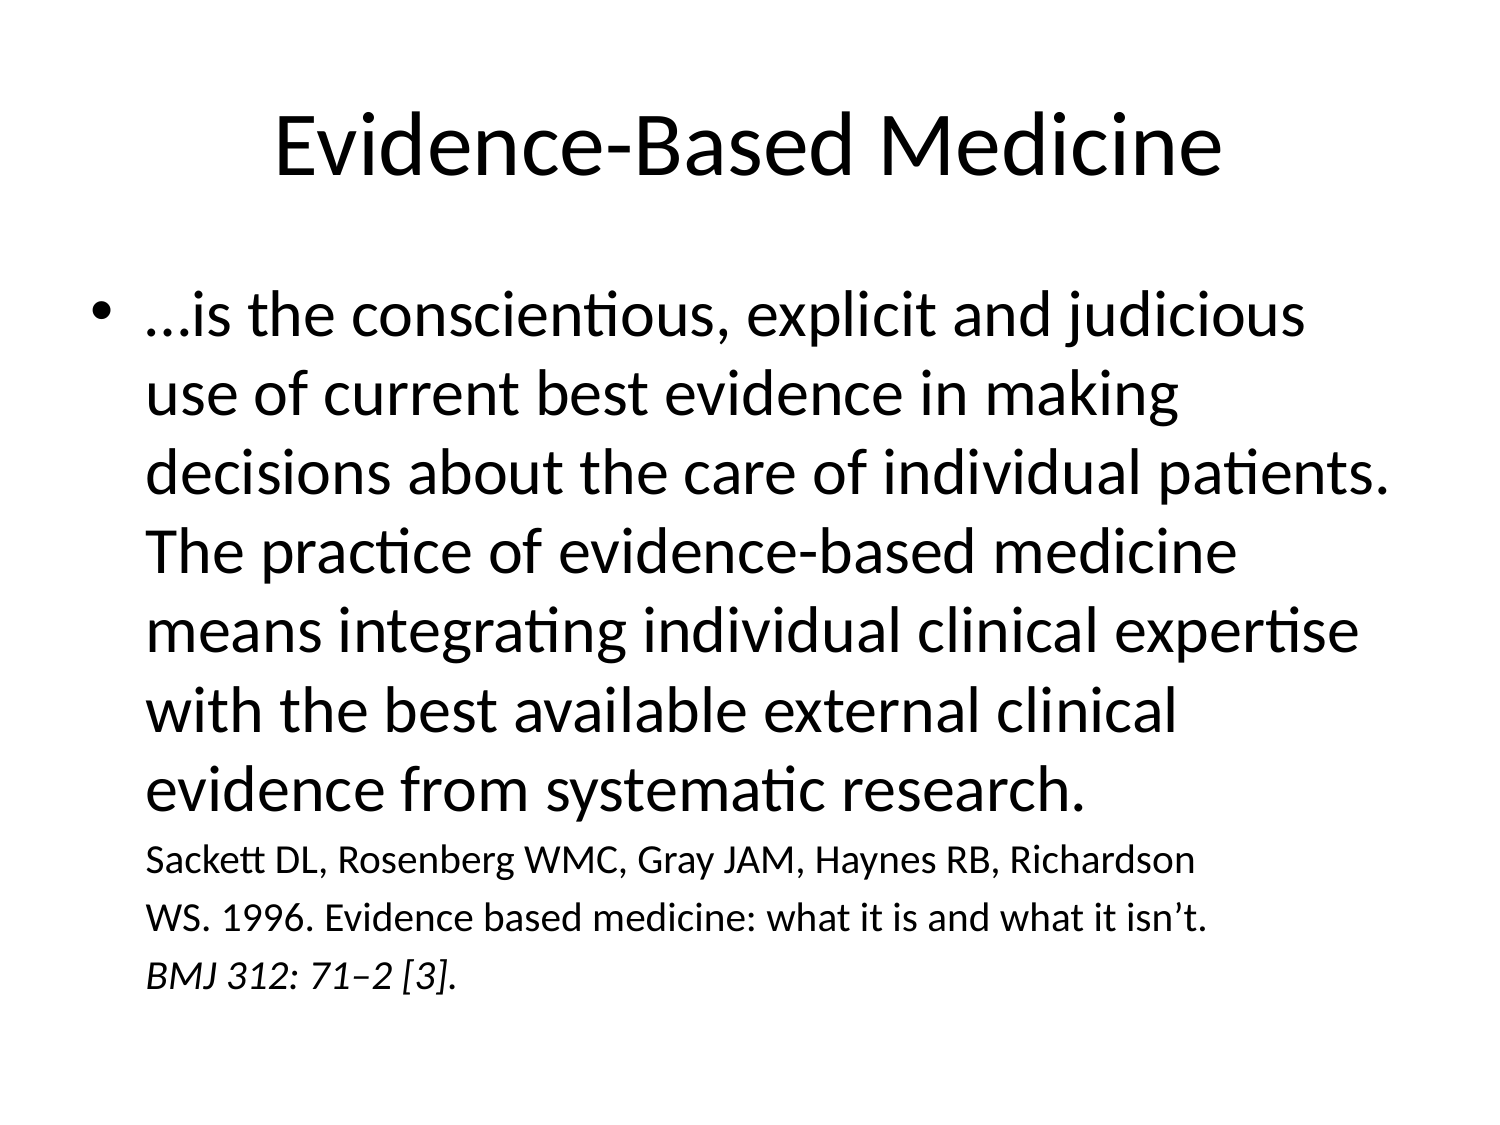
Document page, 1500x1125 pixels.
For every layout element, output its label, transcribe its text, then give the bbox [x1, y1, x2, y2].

list …is the conscientious, explicit and judicious use of current best evidence in making decisions about the care of individual patients. The practice of evidence-based medicine means integrating individual clinical expertise with the best available external clinical evidence from systematic research. Sackett DL, Rosenberg WMC, Gray JAM, Haynes RB, Richardson WS. 1996. Evidence based medicine: what it is and what it isn’t. BMJ 312: 71–2 [3]. [74, 262, 1426, 1006]
title Evidence-Based Medicine [74, 44, 1426, 233]
